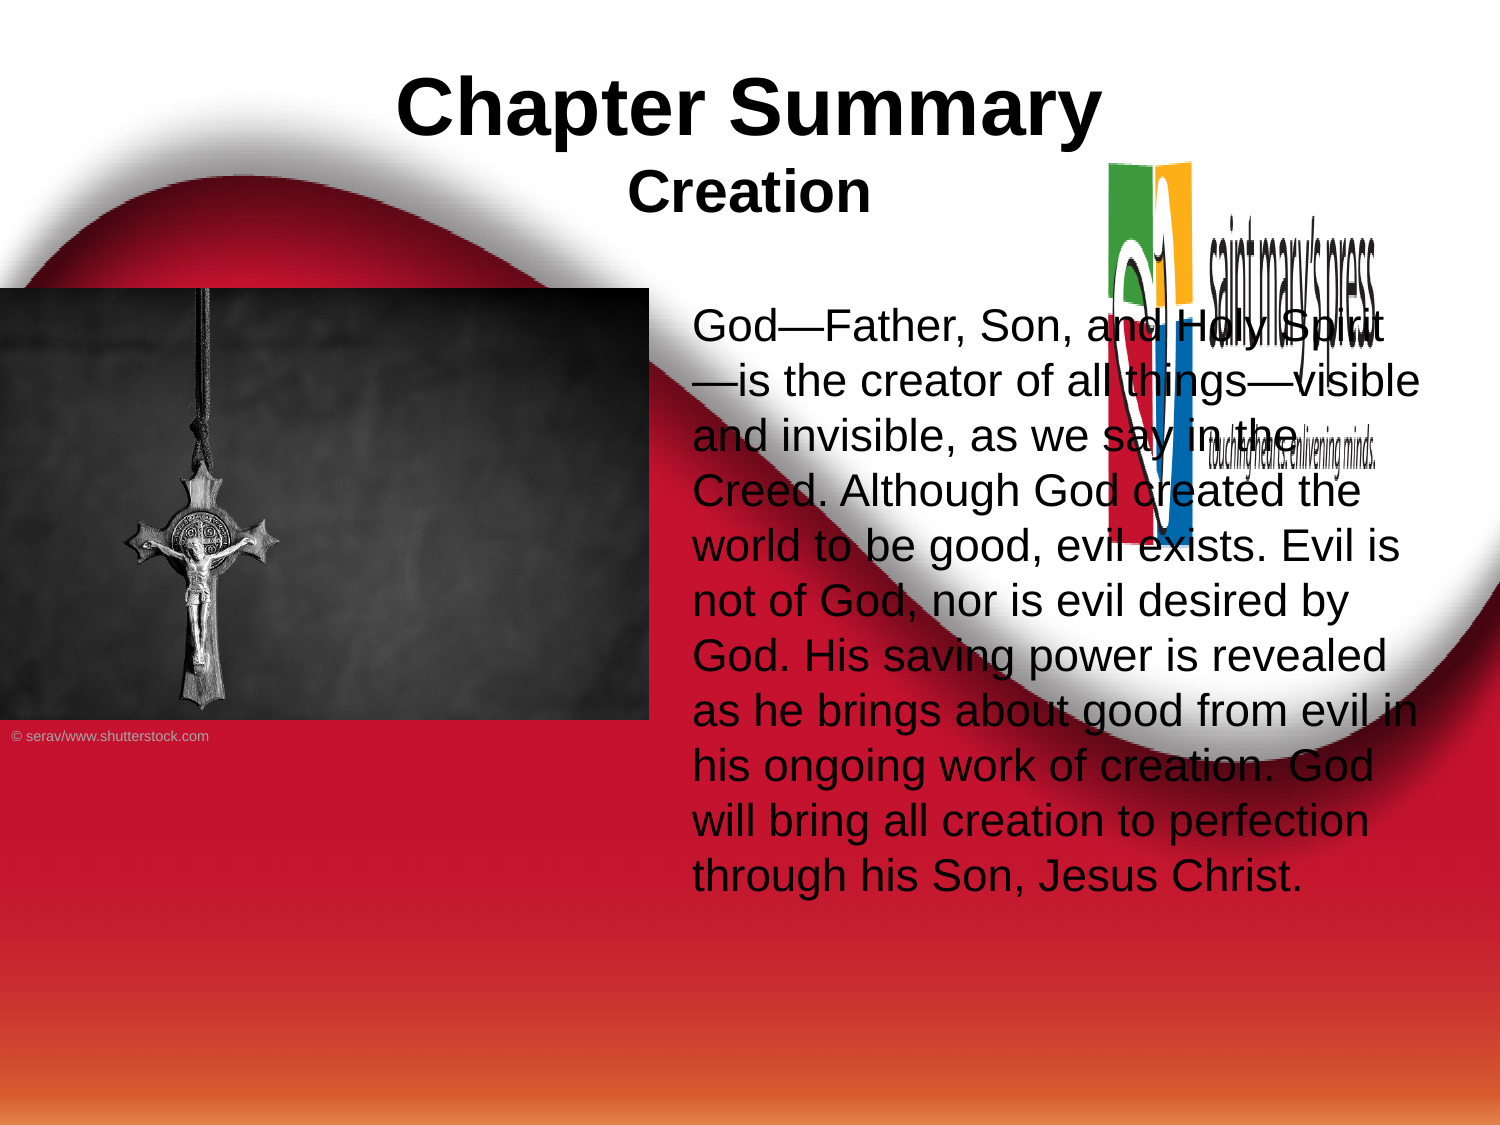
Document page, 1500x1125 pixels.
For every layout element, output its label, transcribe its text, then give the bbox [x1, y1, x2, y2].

text_box God—Father, Son, and Holy Spirit—is the creator of all things—visible and invisible, as we say in the Creed. Although God created the world to be good, evil exists. Evil is not of God, nor is evil desired by God. His saving power is revealed as he brings about good from evil in his ongoing work of creation. God will bring all creation to perfection through his Son, Jesus Christ. [677, 288, 1440, 908]
text_box © serav/www.shutterstock.com [0, 727, 225, 752]
picture [0, 0, 1500, 1125]
title Chapter Summary Creation [75, 45, 1425, 233]
